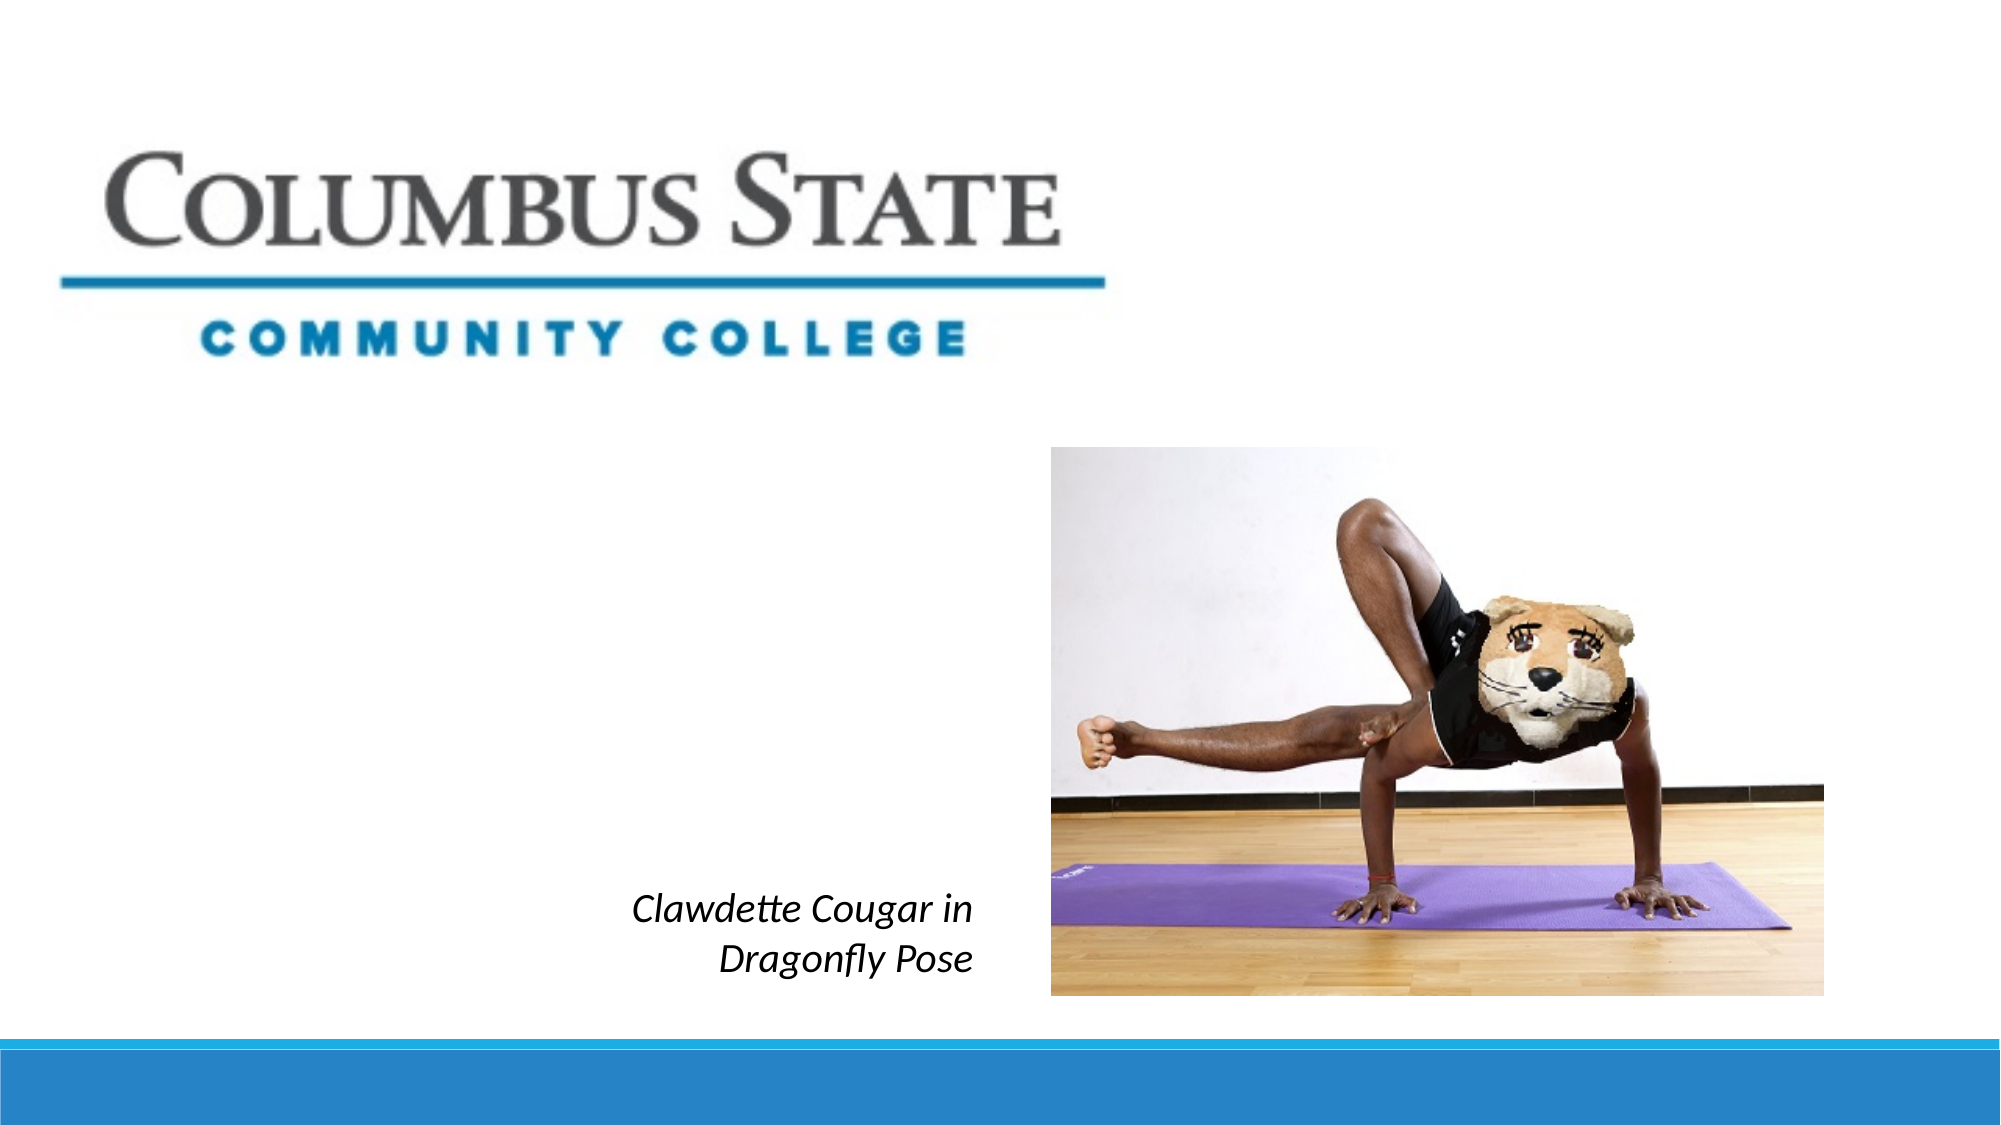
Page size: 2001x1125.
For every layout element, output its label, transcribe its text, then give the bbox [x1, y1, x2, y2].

picture [47, 60, 1825, 997]
text_box Clawdette Cougar in Dragonfly Pose [562, 873, 989, 989]
